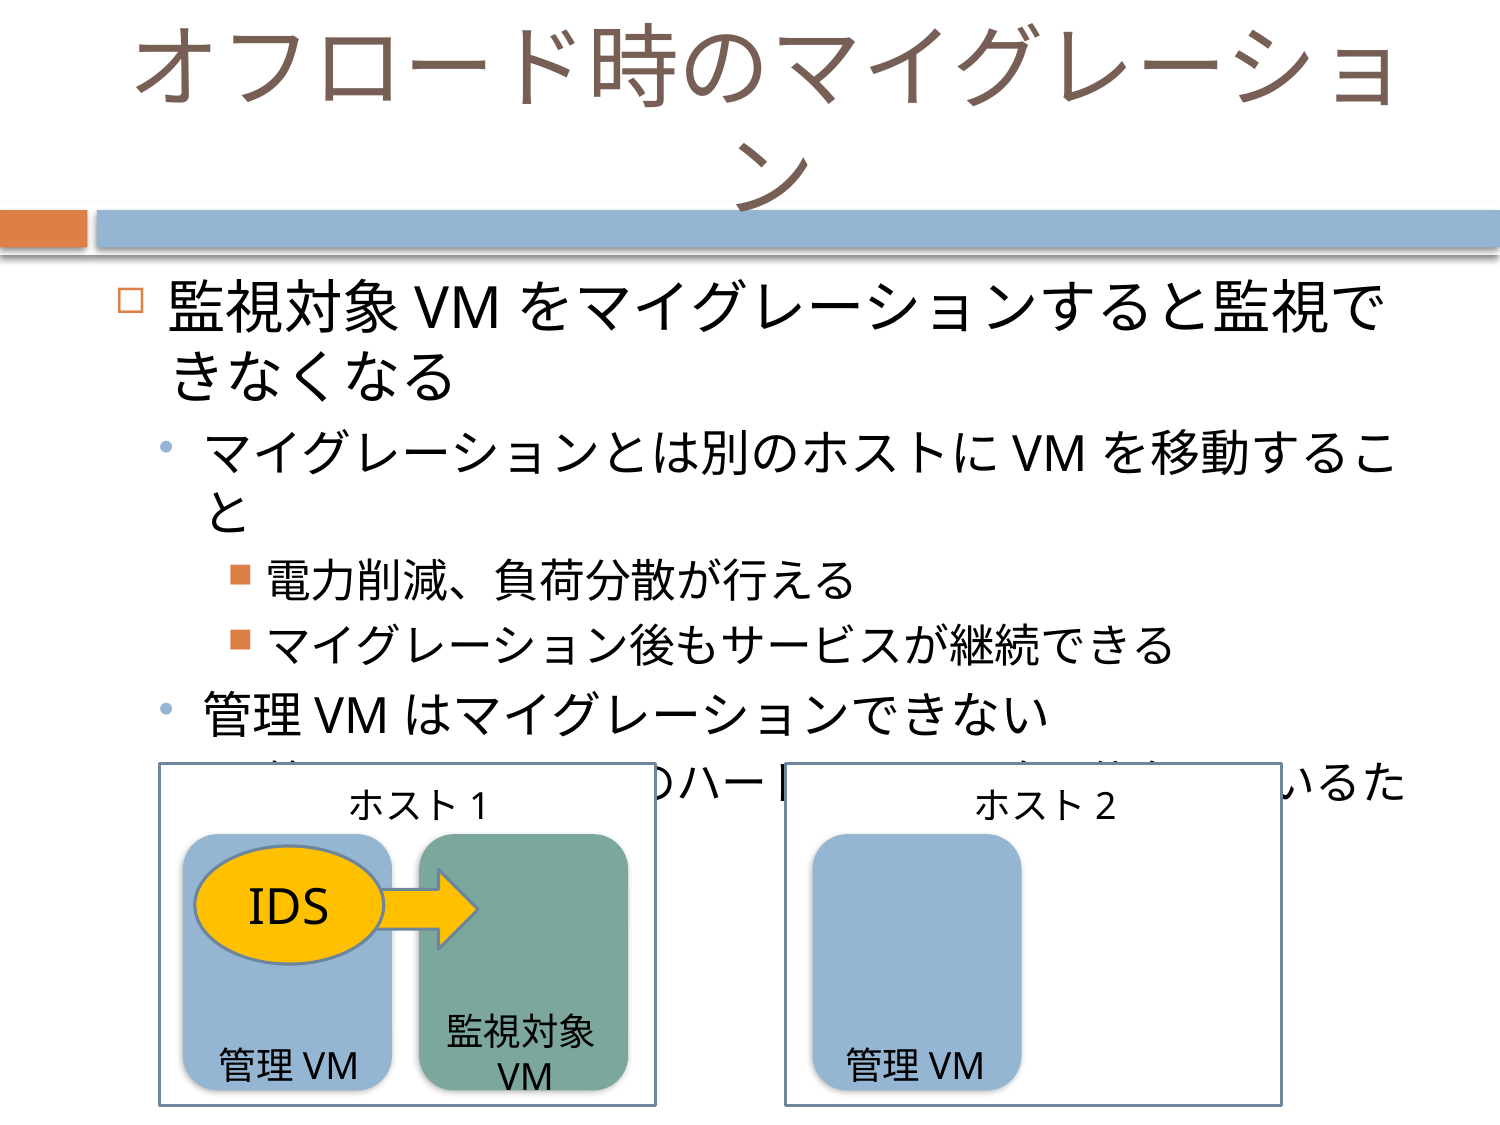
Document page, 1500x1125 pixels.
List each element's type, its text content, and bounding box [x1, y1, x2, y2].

text_box IDS [193, 844, 386, 966]
text_box [182, 834, 393, 1081]
text_box [419, 834, 629, 1080]
text_box 管理VM [819, 1022, 1011, 1107]
text_box 管理VM [193, 1022, 385, 1107]
text_box [158, 762, 323, 1107]
text_box [784, 762, 949, 1107]
text_box [385, 762, 657, 1107]
title オフロード時のマイグレーション [100, 37, 1438, 200]
list 監視対象VMをマイグレーションすると監視できなくなる マイグレーションとは別のホストにVMを移動すること 電力削減、負荷分散が行える マイグレーション後もサービスが継続できる 管理VMはマイグレーションできない 管理VMはホストのハードウェアに強く依存しているため [100, 262, 1438, 1000]
text_box [812, 834, 1022, 1081]
text_box [377, 868, 480, 951]
text_box ホスト1 [323, 762, 515, 847]
text_box 監視対象VM [429, 1010, 621, 1096]
text_box [1011, 762, 1283, 1107]
text_box ホスト2 [949, 762, 1141, 847]
